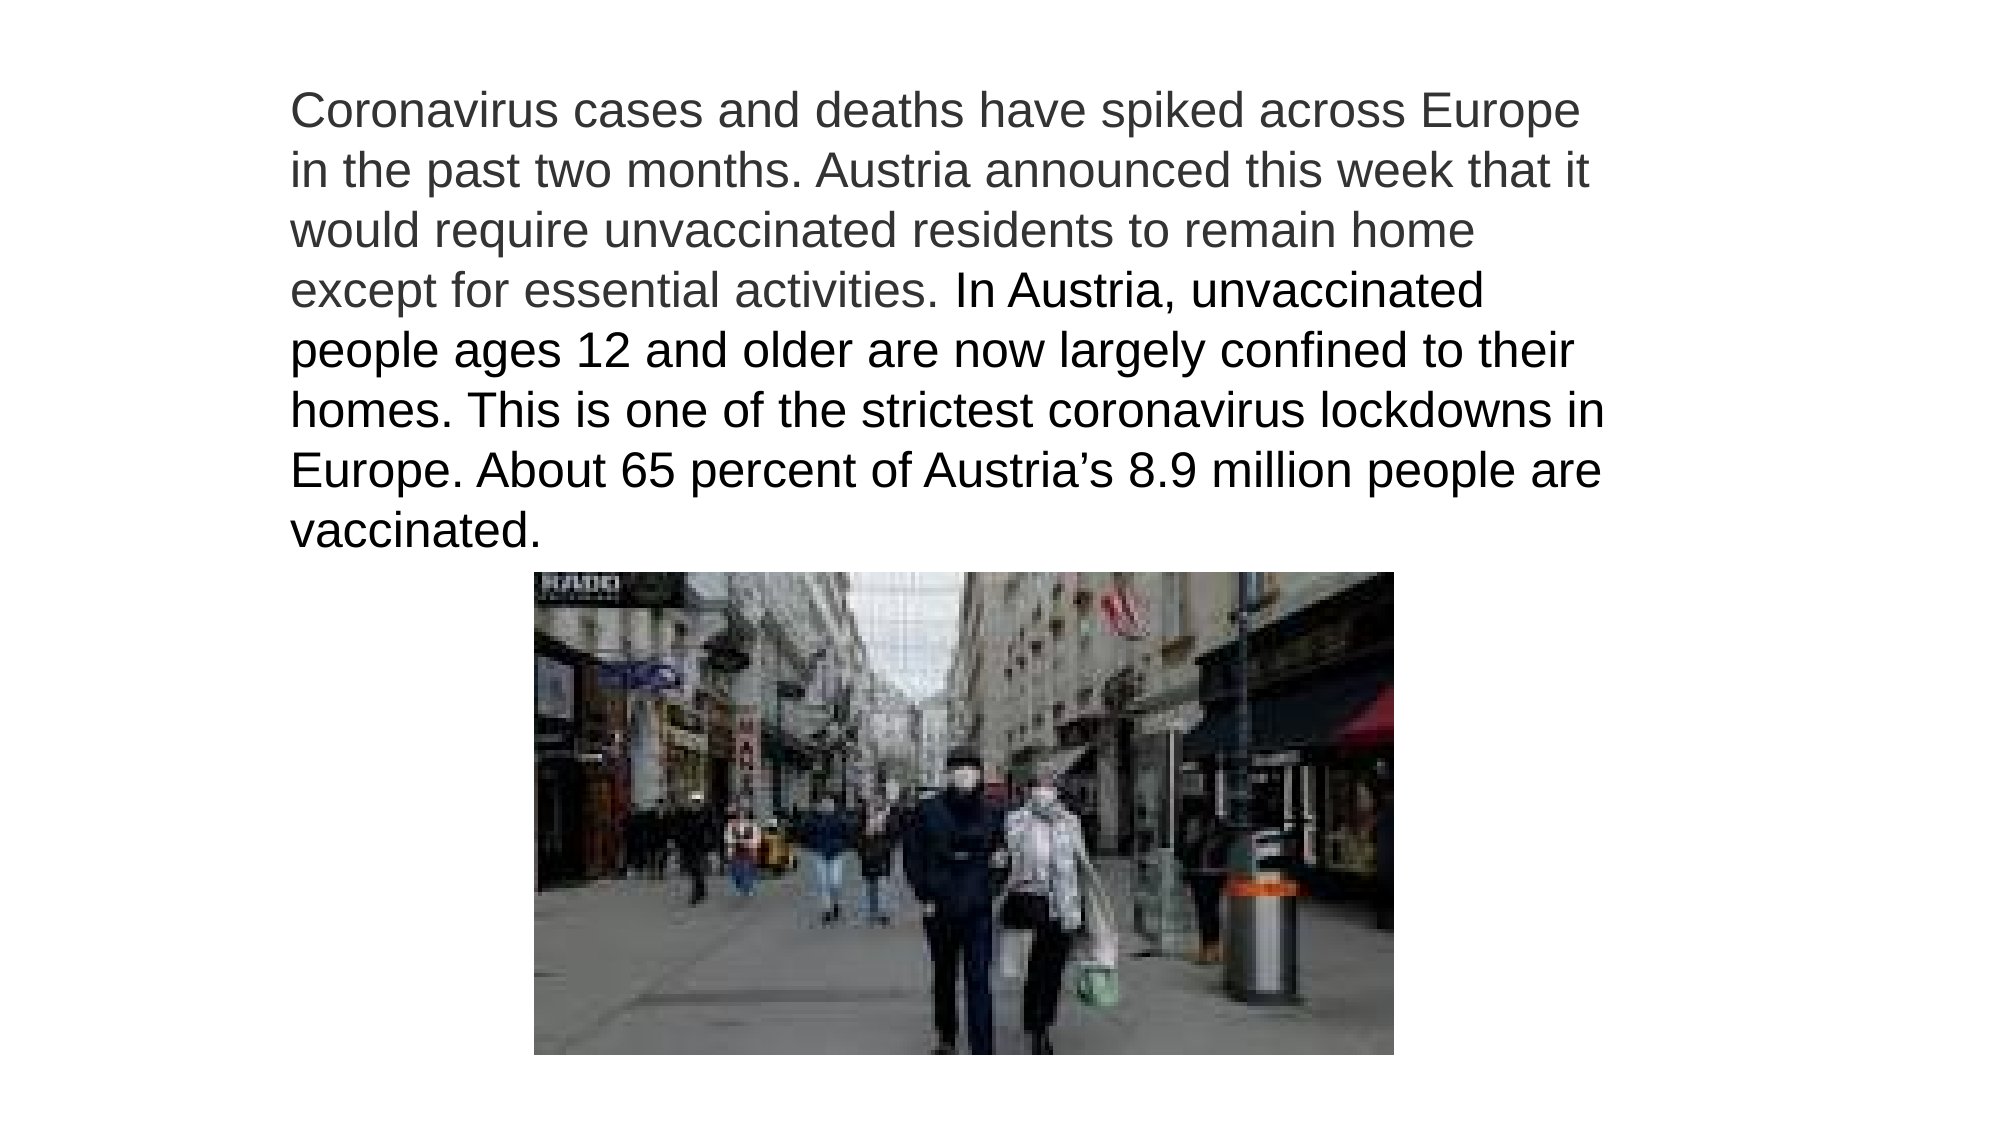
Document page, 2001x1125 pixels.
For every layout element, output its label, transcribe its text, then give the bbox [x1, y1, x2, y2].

picture [534, 571, 1394, 1055]
text_box Coronavirus cases and deaths have spiked across Europe in the past two months. Austria announced this week that it would require unvaccinated residents to remain home except for essential activities. In Austria, unvaccinated people ages 12 and older are now largely confined to their homes. This is one of the strictest coronavirus lockdowns in Europe. About 65 percent of Austria’s 8.9 million people are vaccinated. [275, 70, 1636, 566]
